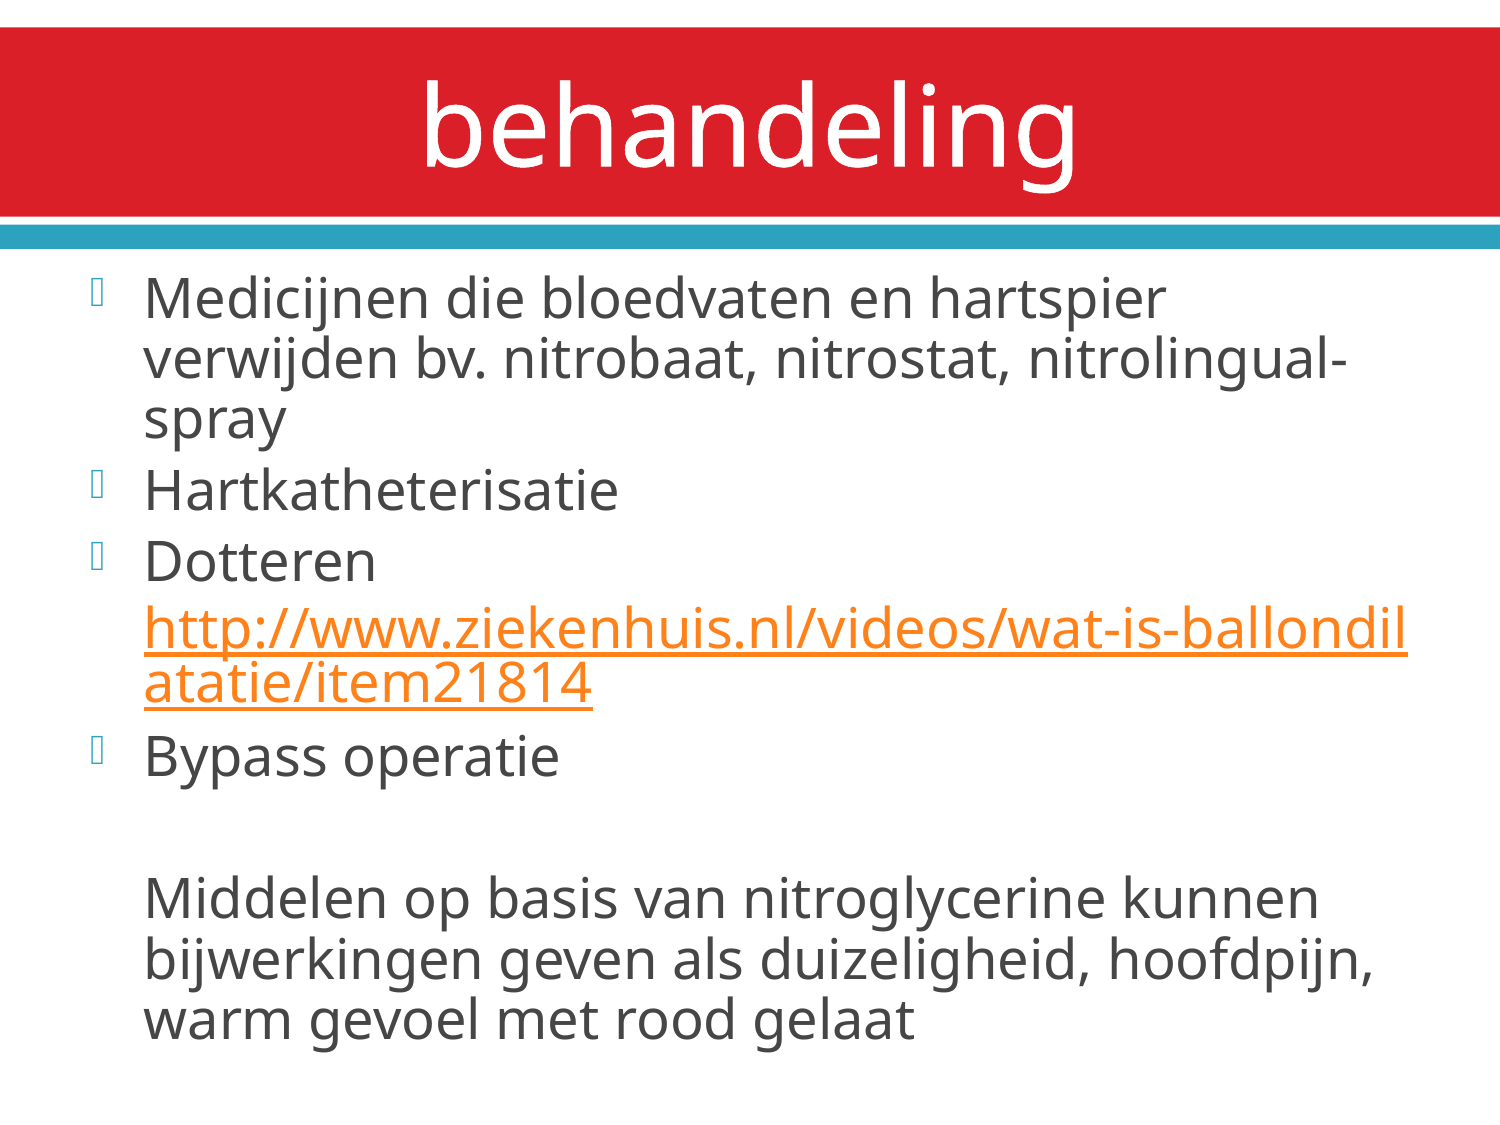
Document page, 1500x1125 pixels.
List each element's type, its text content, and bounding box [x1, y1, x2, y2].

title behandeling [75, 29, 1425, 213]
list Medicijnen die bloedvaten en hartspier verwijden bv. nitrobaat, nitrostat, nitrolingual-spray Hartkatheterisatie Dotteren http://www.ziekenhuis.nl/videos/wat-is-ballondilatatie/item21814 Bypass operatie Middelen op basis van nitroglycerine kunnen bijwerkingen geven als duizeligheid, hoofdpijn, warm gevoel met rood gelaat [75, 262, 1425, 1005]
